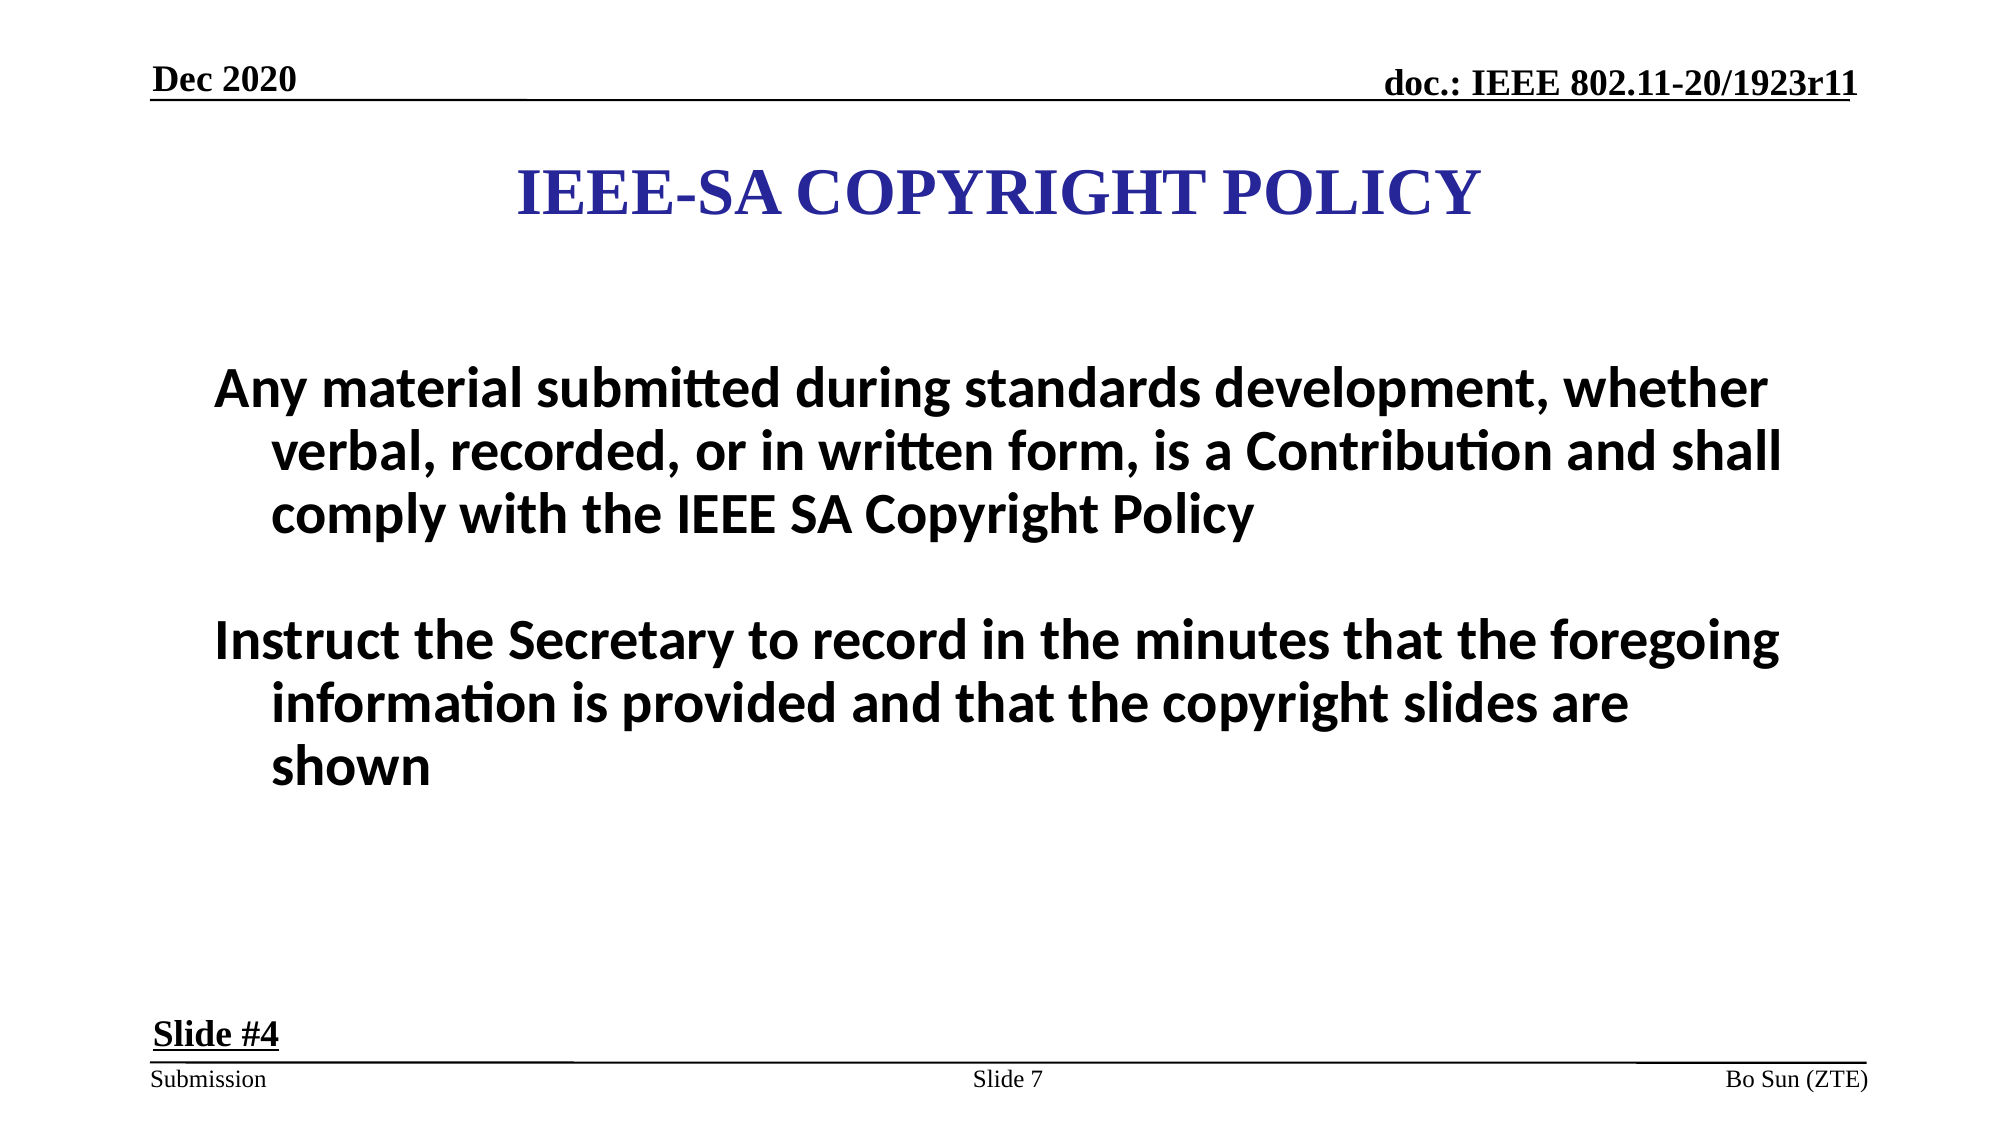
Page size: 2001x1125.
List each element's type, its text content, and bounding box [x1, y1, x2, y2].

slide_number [152, 54, 563, 100]
text_box Any material submitted during standards development, whether verbal, recorded, or in written form, is a Contribution and shall comply with the IEEE SA Copyright Policy Instruct the Secretary to record in the minutes that the foregoing information is provided and that the copyright slides are shown [200, 350, 1800, 913]
footer Bo Sun (ZTE) [1171, 1061, 1869, 1093]
text_box IEEE-SA COPYRIGHT POLICY [362, 100, 1638, 276]
text_box Slide #4 [138, 1002, 295, 1062]
slide_number Slide 7 [949, 1061, 1067, 1123]
